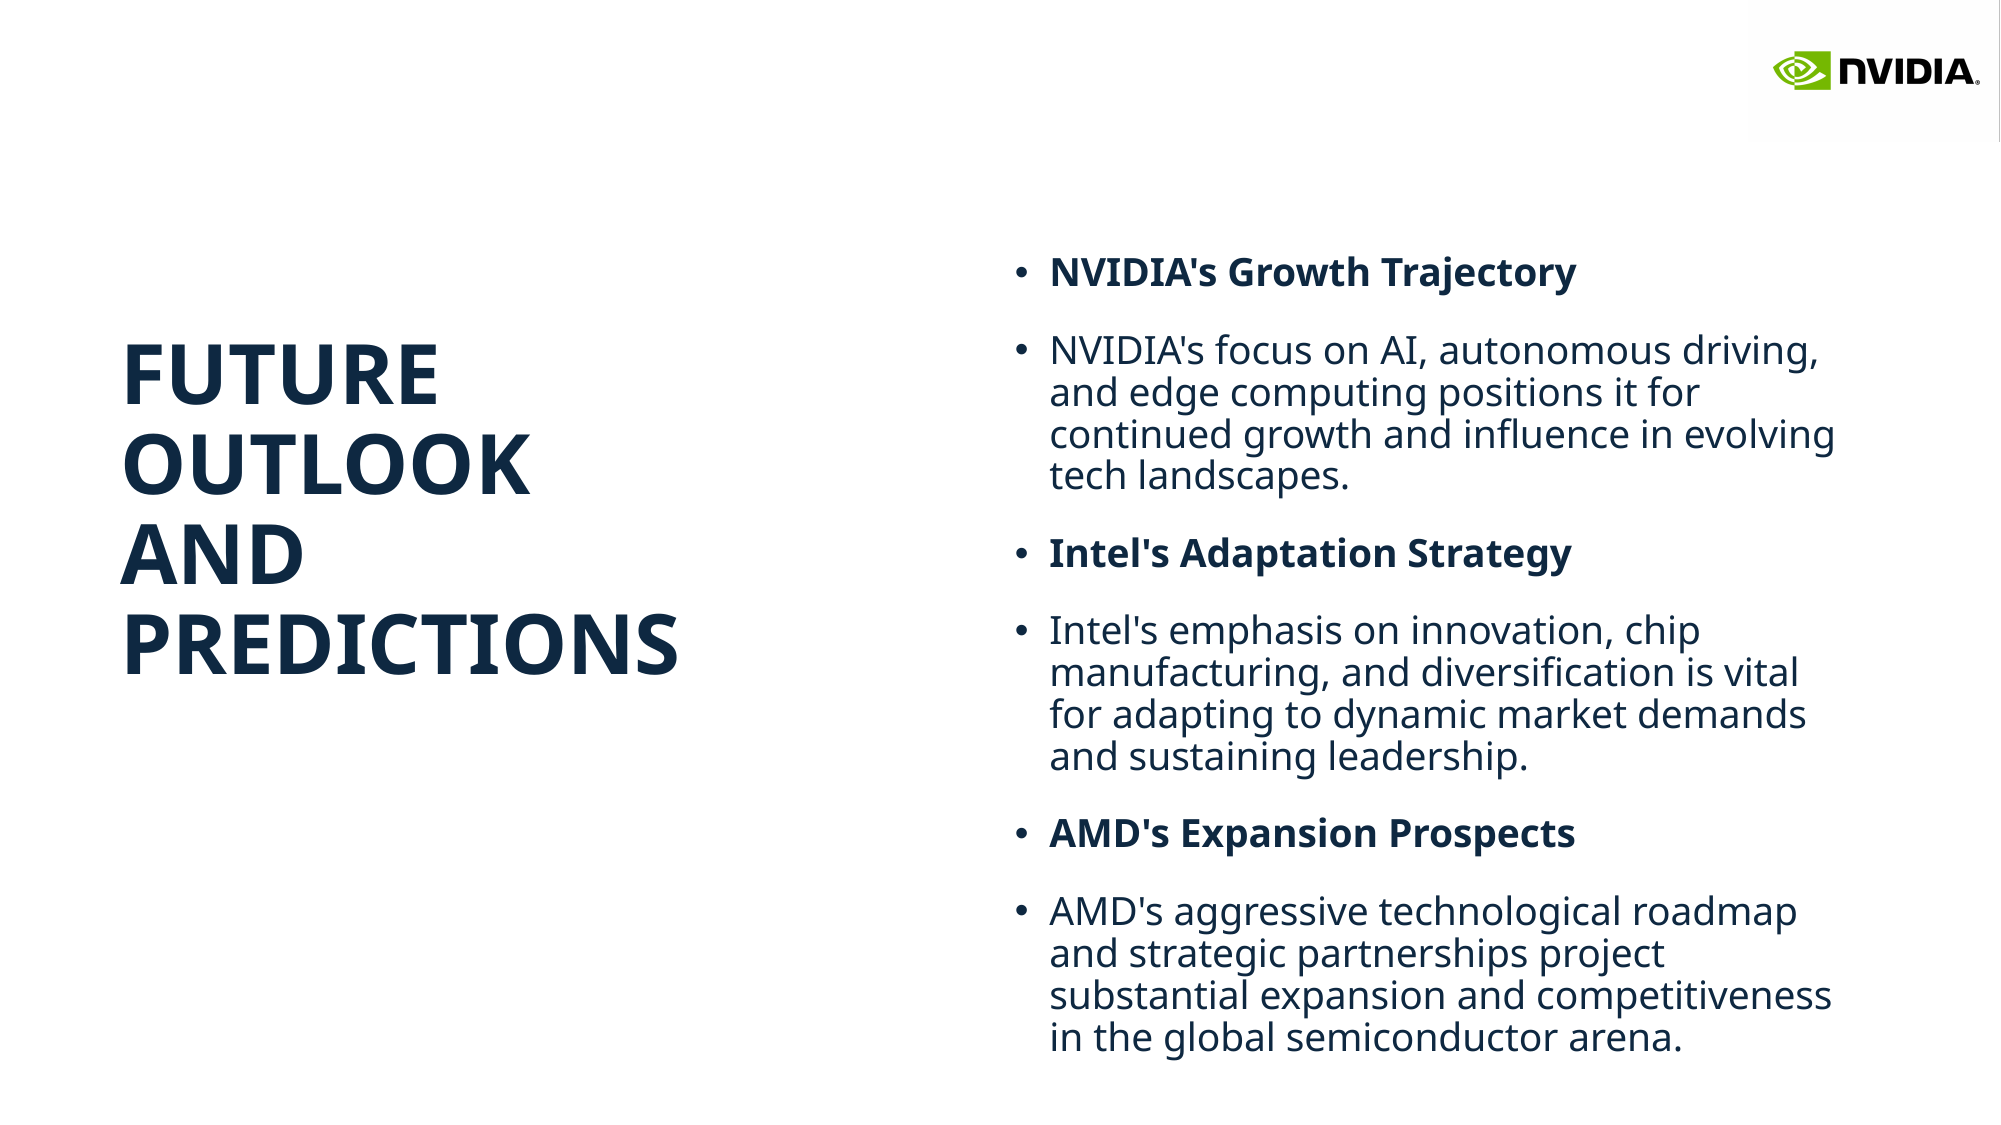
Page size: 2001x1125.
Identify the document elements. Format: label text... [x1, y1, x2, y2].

list NVIDIA's Growth Trajectory NVIDIA's focus on AI, autonomous driving, and edge computing positions it for continued growth and influence in evolving tech landscapes. Intel's Adaptation Strategy Intel's emphasis on innovation, chip manufacturing, and diversification is vital for adapting to dynamic market demands and sustaining leadership. AMD's Expansion Prospects AMD's aggressive technological roadmap and strategic partnerships project substantial expansion and competitiveness in the global semiconductor arena. [999, 245, 1857, 1104]
title FUTURE OUTLOOK AND PREDICTIONS [105, 203, 738, 922]
picture [1747, 0, 2000, 142]
